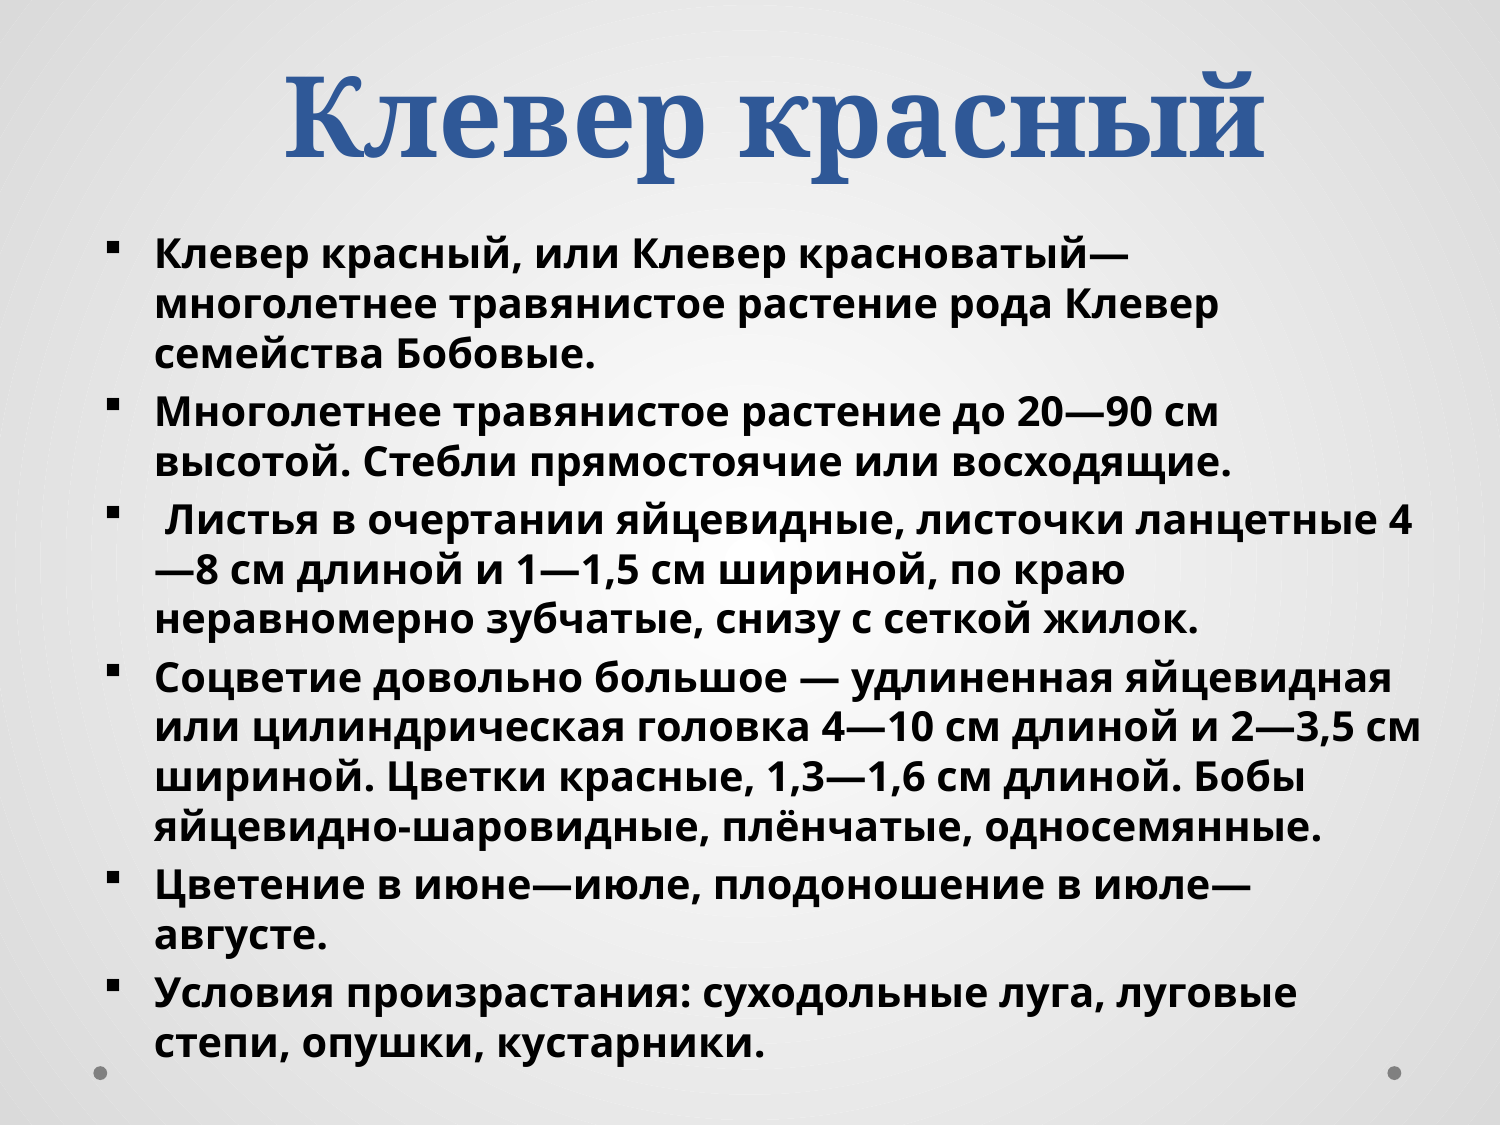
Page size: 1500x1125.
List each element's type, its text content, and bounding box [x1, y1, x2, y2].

title Клевер красный [100, 0, 1451, 188]
list Клевер красный, или Клевер красноватый— многолетнее травянистое растение рода Клевер семейства Бобовые. Многолетнее травянистое растение до 20—90 см высотой. Стебли прямостоячие или восходящие. Листья в очертании яйцевидные, листочки ланцетные 4—8 см длиной и 1—1,5 см шириной, по краю неравномерно зубчатые, снизу с сеткой жилок. Соцветие довольно большое — удлиненная яйцевидная или цилиндрическая головка 4—10 см длиной и 2—3,5 см шириной. Цветки красные, 1,3—1,6 см длиной. Бобы яйцевидно-шаровидные, плёнчатые, односемянные. Цветение в июне—июле, плодоношение в июле—августе. Условия произрастания: суходольные луга, луговые степи, опушки, кустарники. [88, 219, 1439, 1083]
